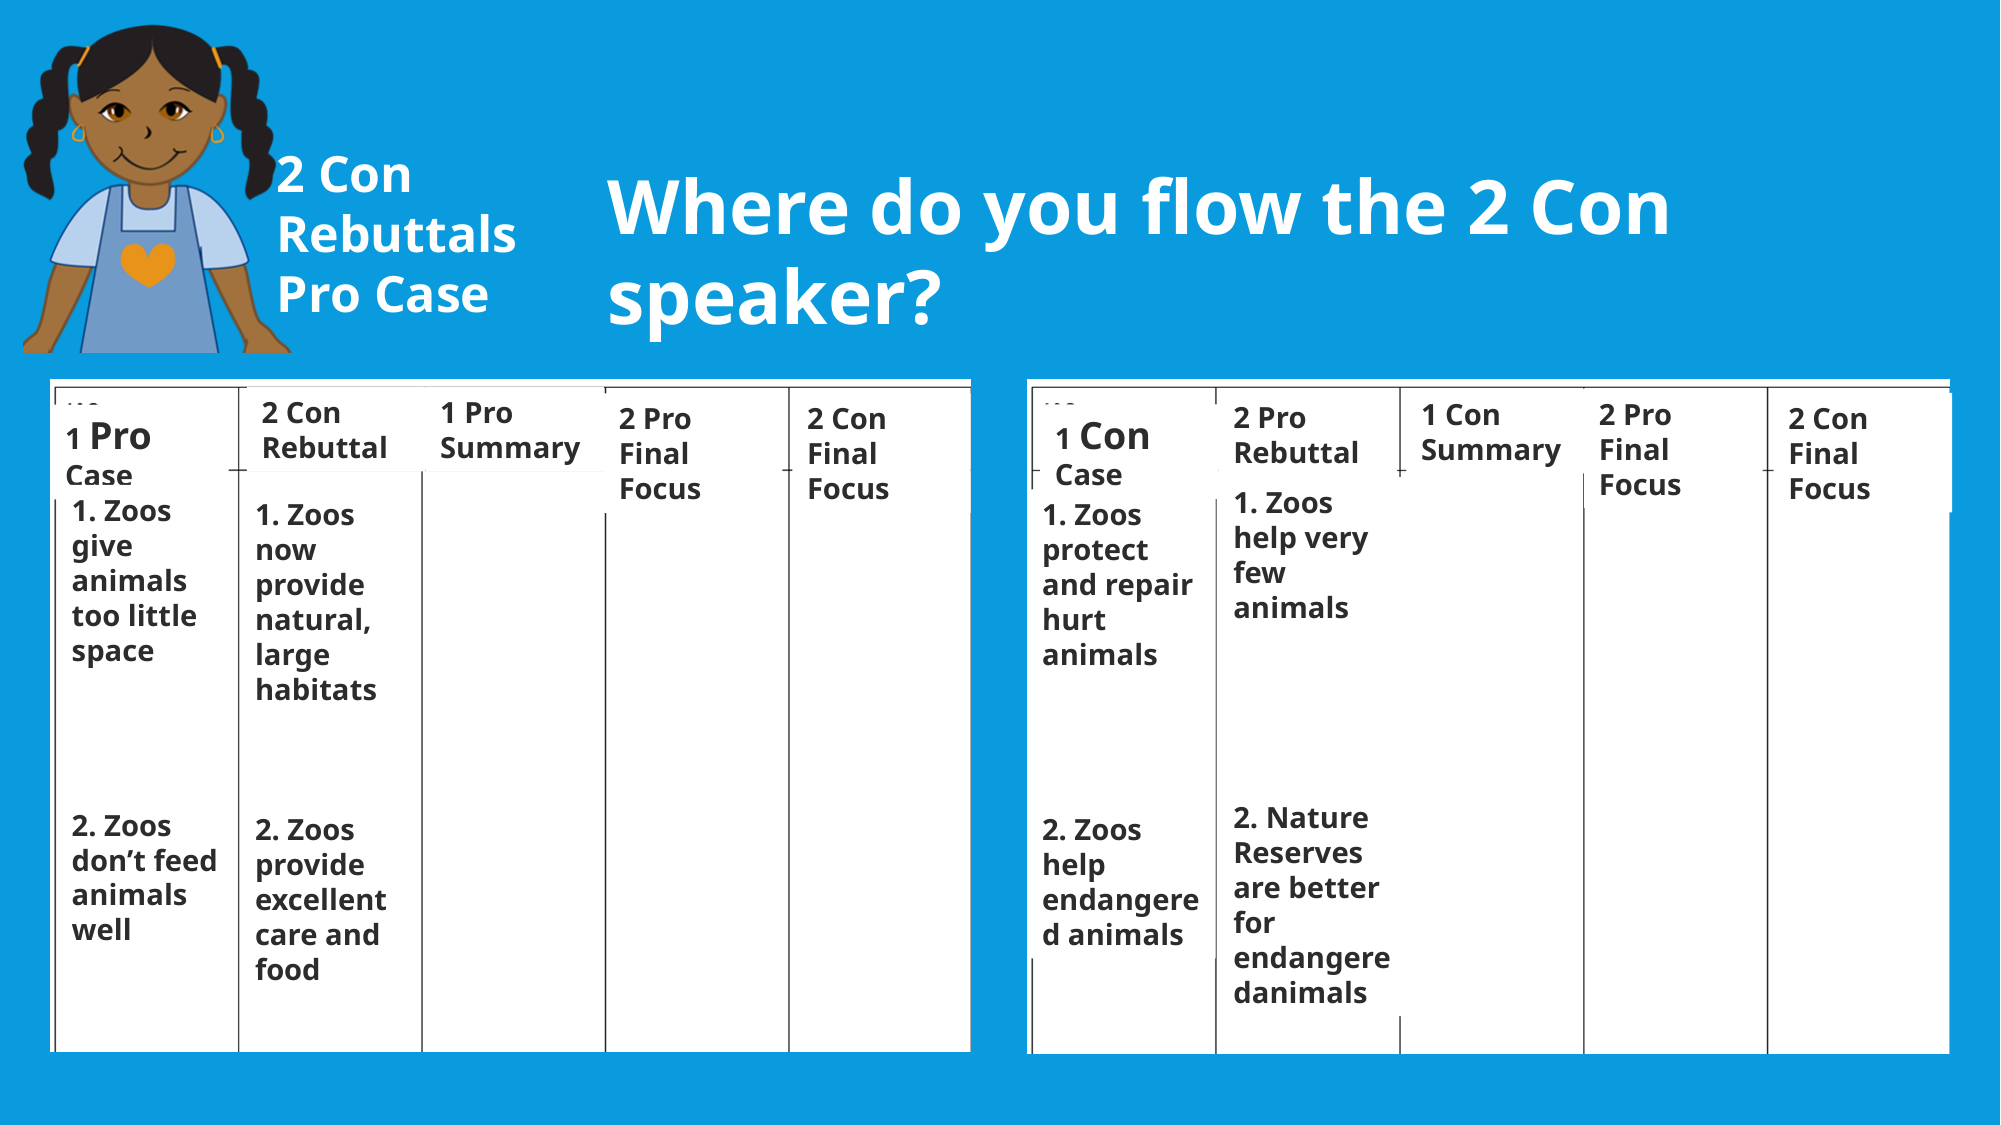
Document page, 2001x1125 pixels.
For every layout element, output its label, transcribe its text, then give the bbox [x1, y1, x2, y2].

picture [281, 217, 293, 251]
picture [24, 26, 290, 352]
picture [51, 380, 970, 1051]
picture [279, 173, 293, 191]
picture [281, 277, 293, 311]
text_box Where do you flow the 2 Con speaker? [593, 152, 1861, 348]
picture [1028, 380, 1950, 1053]
text_box 2 Con Rebuttals Pro Case [299, 135, 567, 330]
picture [280, 156, 293, 164]
